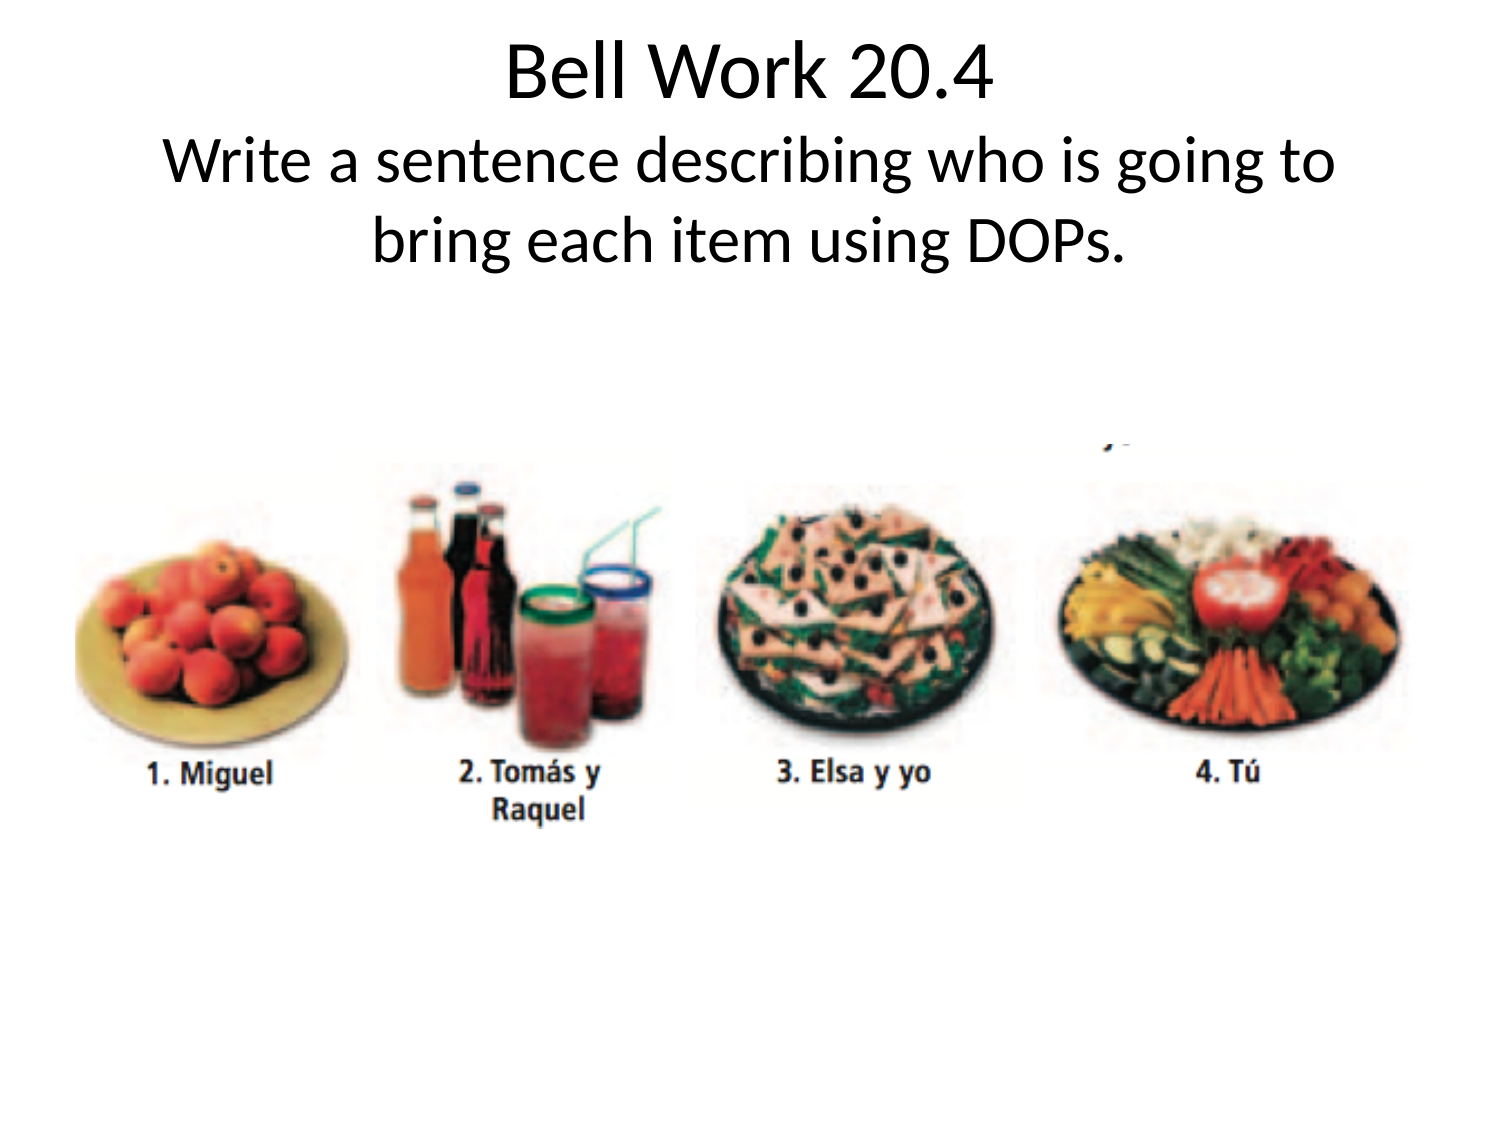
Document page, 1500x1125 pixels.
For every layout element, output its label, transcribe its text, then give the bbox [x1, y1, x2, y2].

title Bell Work 20.4 Write a sentence describing who is going to bring each item using DOPs. [75, 0, 1425, 267]
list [74, 267, 1426, 1006]
